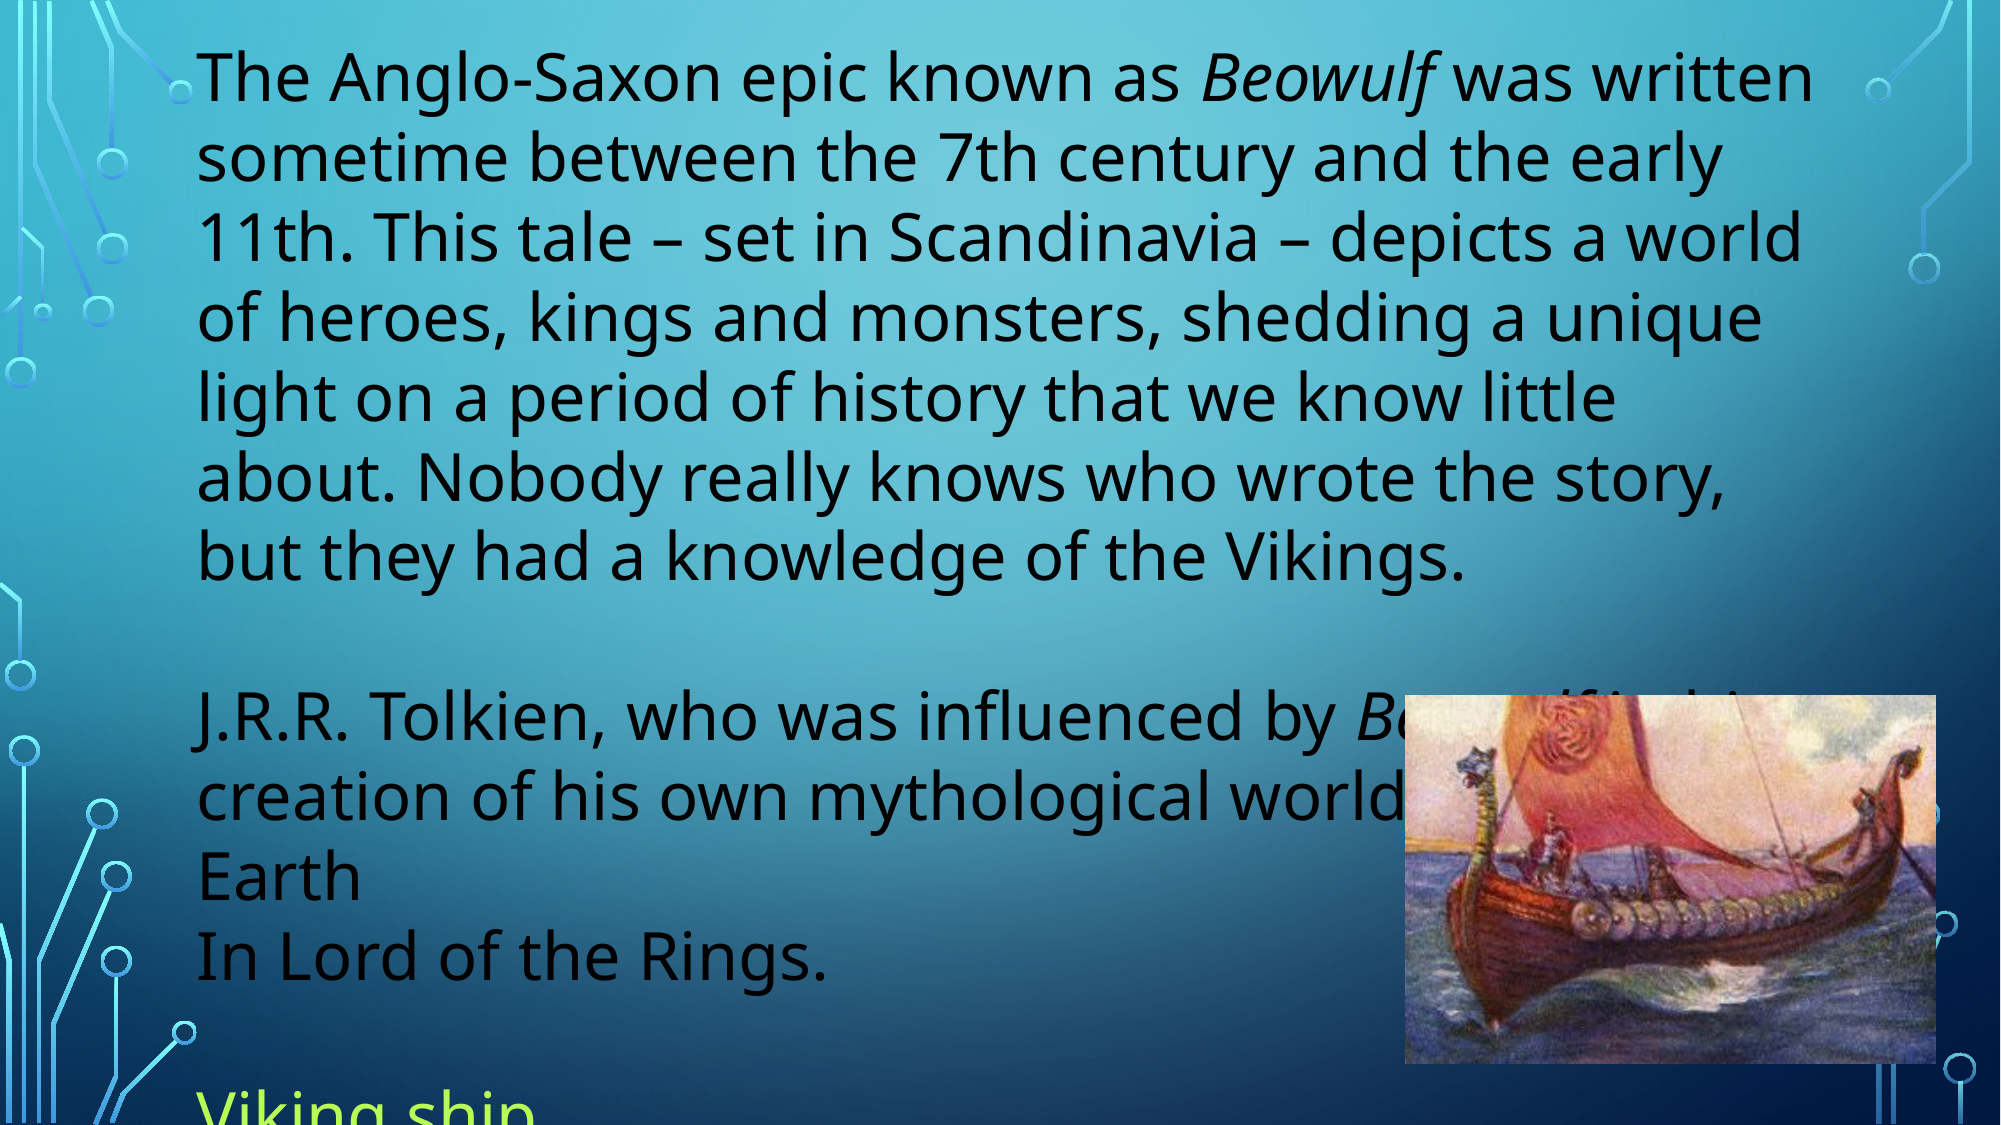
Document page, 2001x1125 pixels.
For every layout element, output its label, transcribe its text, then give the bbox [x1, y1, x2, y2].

text_box The Anglo-Saxon epic known as Beowulf was written sometime between the 7th century and the early 11th. This tale – set in Scandinavia – depicts a world of heroes, kings and monsters, shedding a unique light on a period of history that we know little about. Nobody really knows who wrote the story, but they had a knowledge of the Vikings. J.R.R. Tolkien, who was influenced by Beowulf in his creation of his own mythological world, Middle Earth In Lord of the Rings. Viking ship [181, 27, 1834, 1125]
picture [1405, 694, 1936, 1065]
